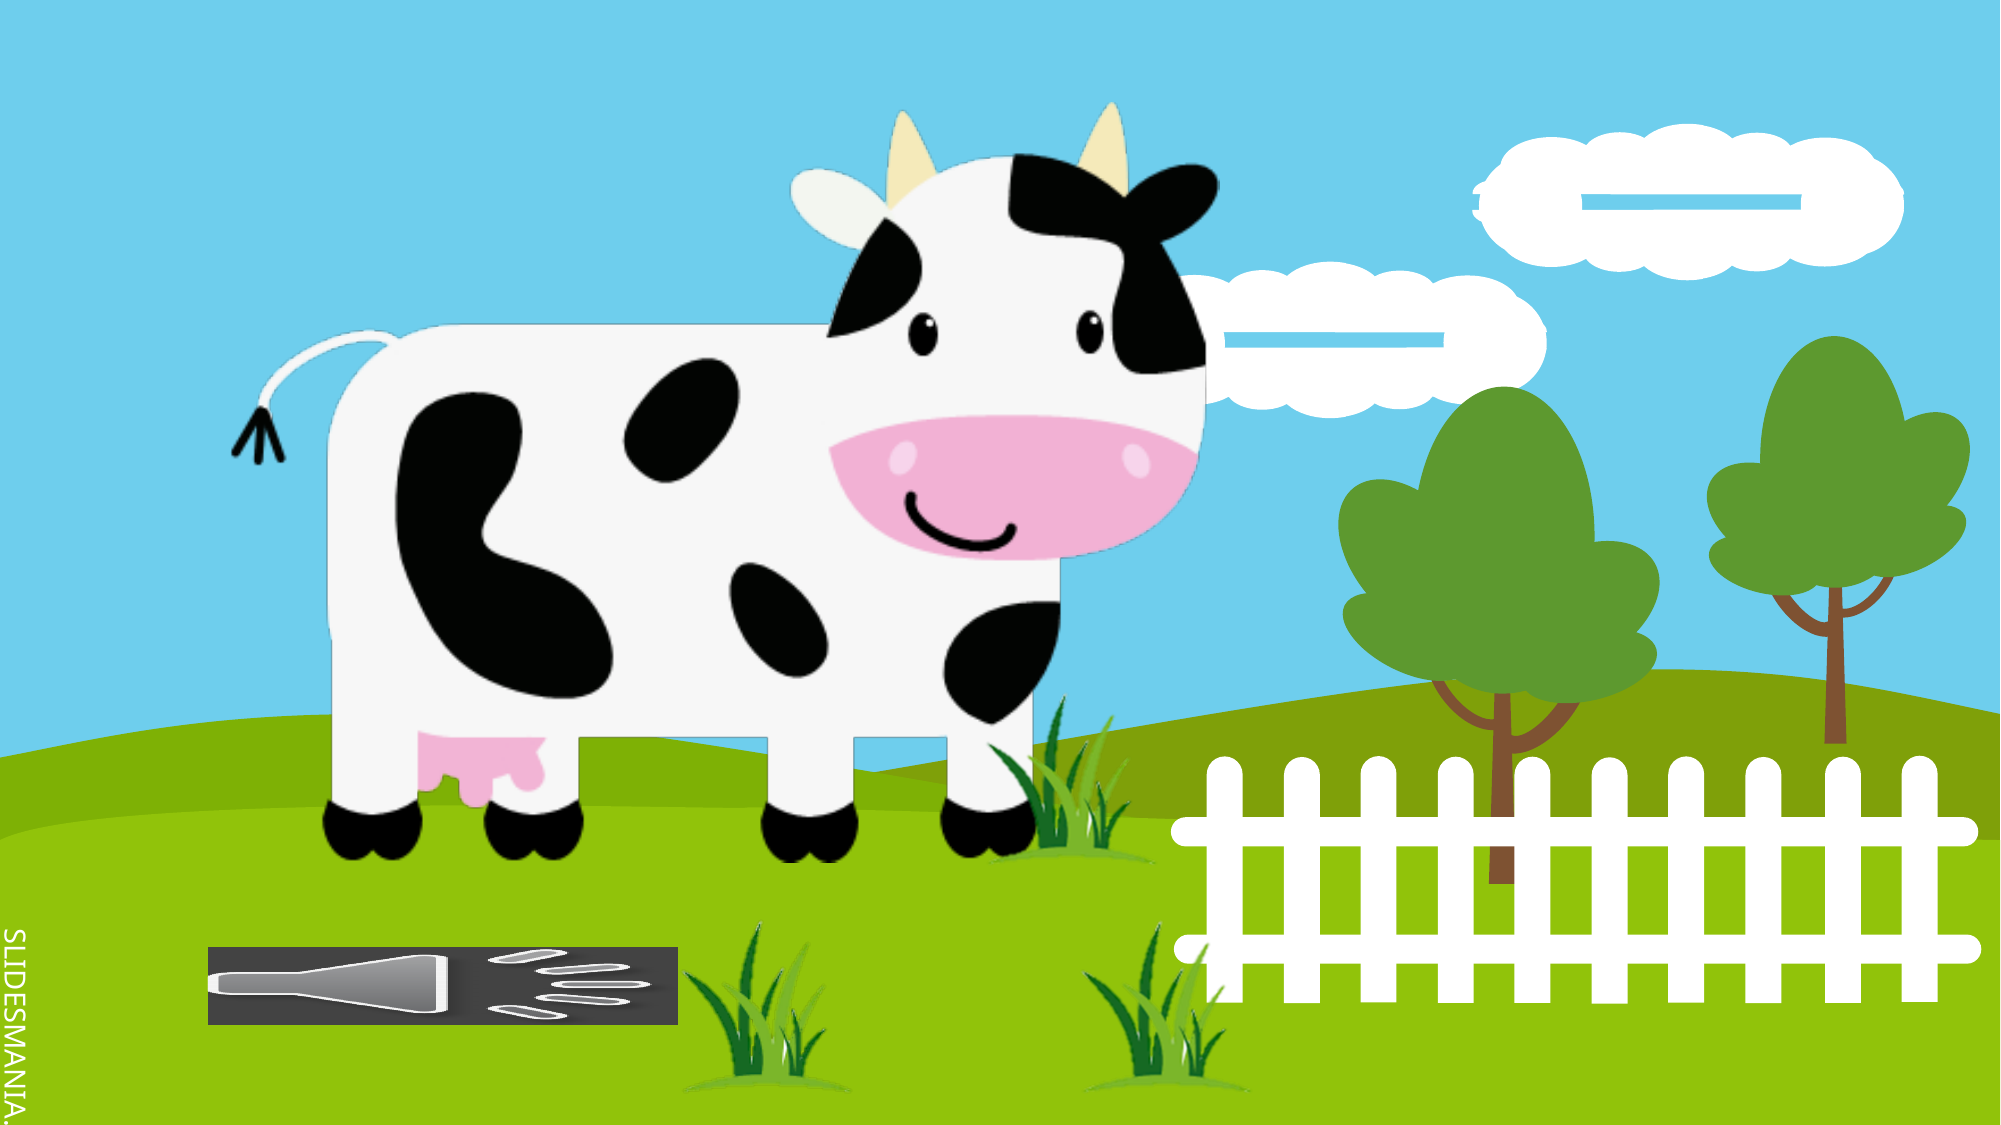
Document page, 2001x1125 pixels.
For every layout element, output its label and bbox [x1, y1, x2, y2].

picture [206, 102, 1381, 1125]
